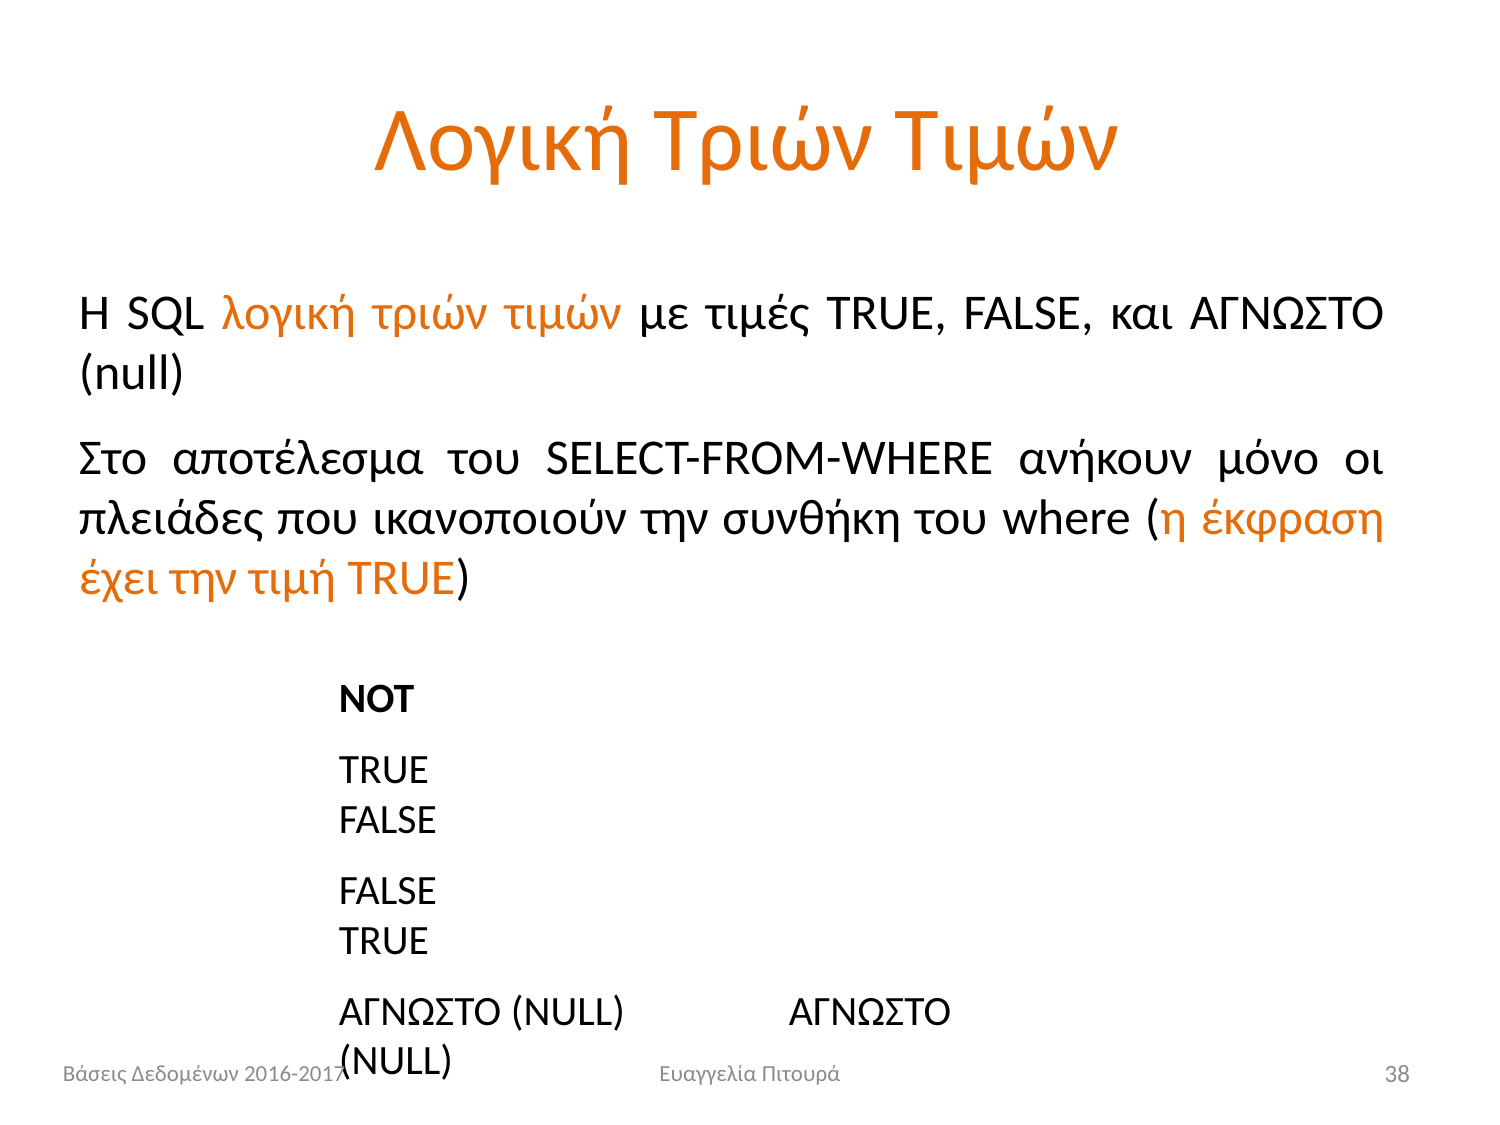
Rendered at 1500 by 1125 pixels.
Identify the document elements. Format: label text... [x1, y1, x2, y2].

title Λογική Τριών Τιμών [72, 39, 1423, 228]
text_box NOT TRUE FALSE FALSE TRUE ΑΓΝΩΣΤΟ (NULL) ΑΓΝΩΣΤΟ (NULL) [324, 663, 1021, 1091]
text_box Βάσεις Δεδομένων 2016-2017 [47, 1042, 398, 1103]
text_box Η SQL λογική τριών τιμών με τιμές TRUE, FALSE, και ΑΓΝΩΣΤΟ (null) Στο αποτέλεσμα του SELECT-FROM-WHERE ανήκουν μόνο οι πλειάδες που ικανοποιούν την συνθήκη του where (η έκφραση έχει την τιμή TRUE) [64, 272, 1400, 612]
slide_number 38 [1074, 1042, 1425, 1103]
footer Ευαγγελία Πιτουρά [512, 1042, 988, 1103]
